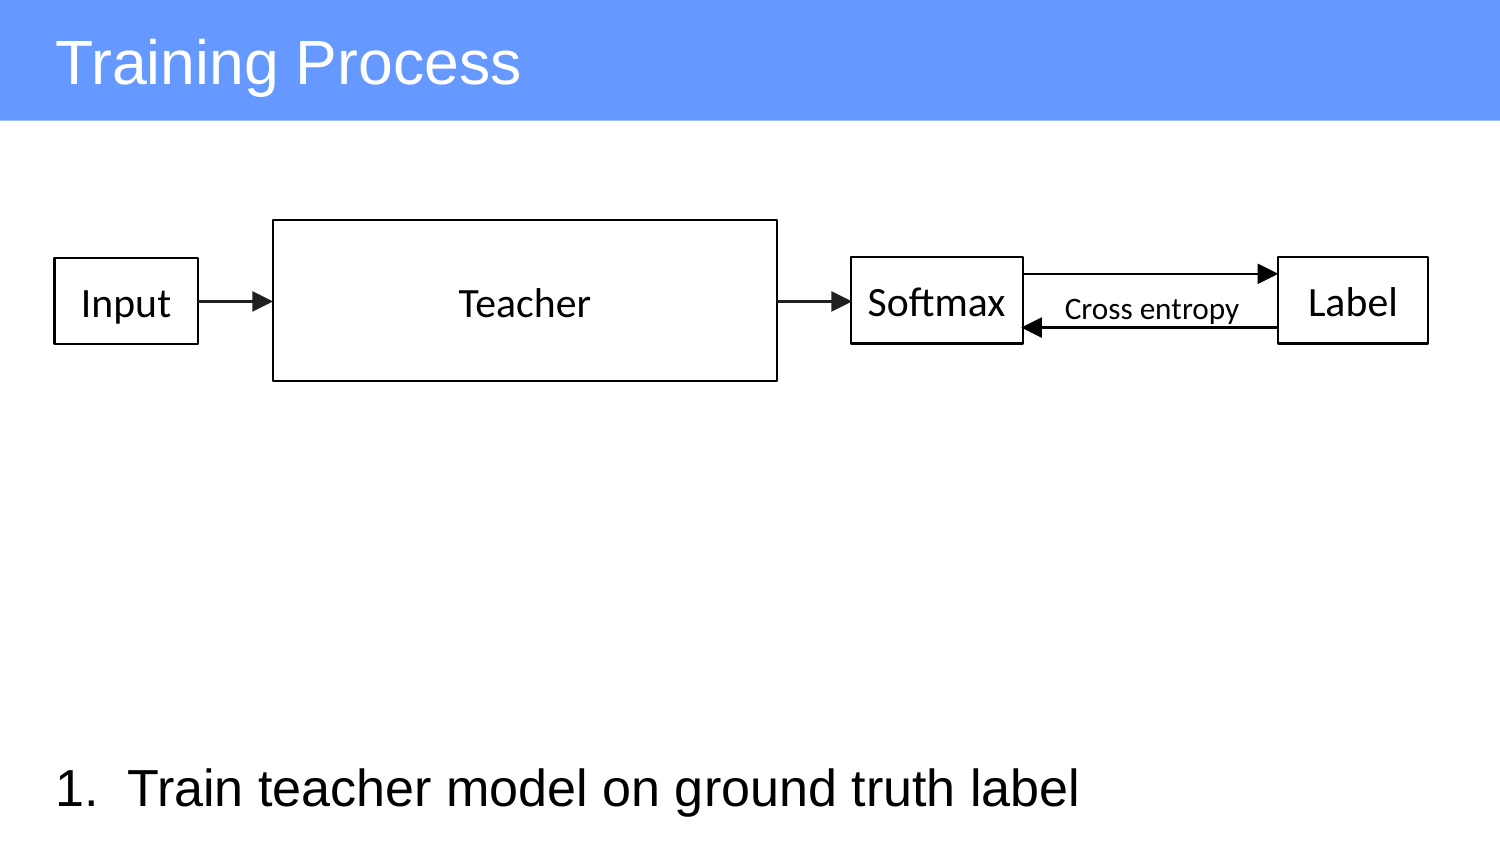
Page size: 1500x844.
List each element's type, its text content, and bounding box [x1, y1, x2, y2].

text_box Cross entropy [1023, 272, 1300, 342]
list 1. Train teacher model on ground truth label [40, 729, 1459, 816]
text_box Input [54, 257, 198, 344]
text_box Softmax [850, 256, 1023, 344]
text_box [0, 0, 1500, 121]
text_box Label [1278, 256, 1428, 344]
text_box Teacher [273, 220, 777, 382]
text_box Training Process [40, 7, 1439, 102]
